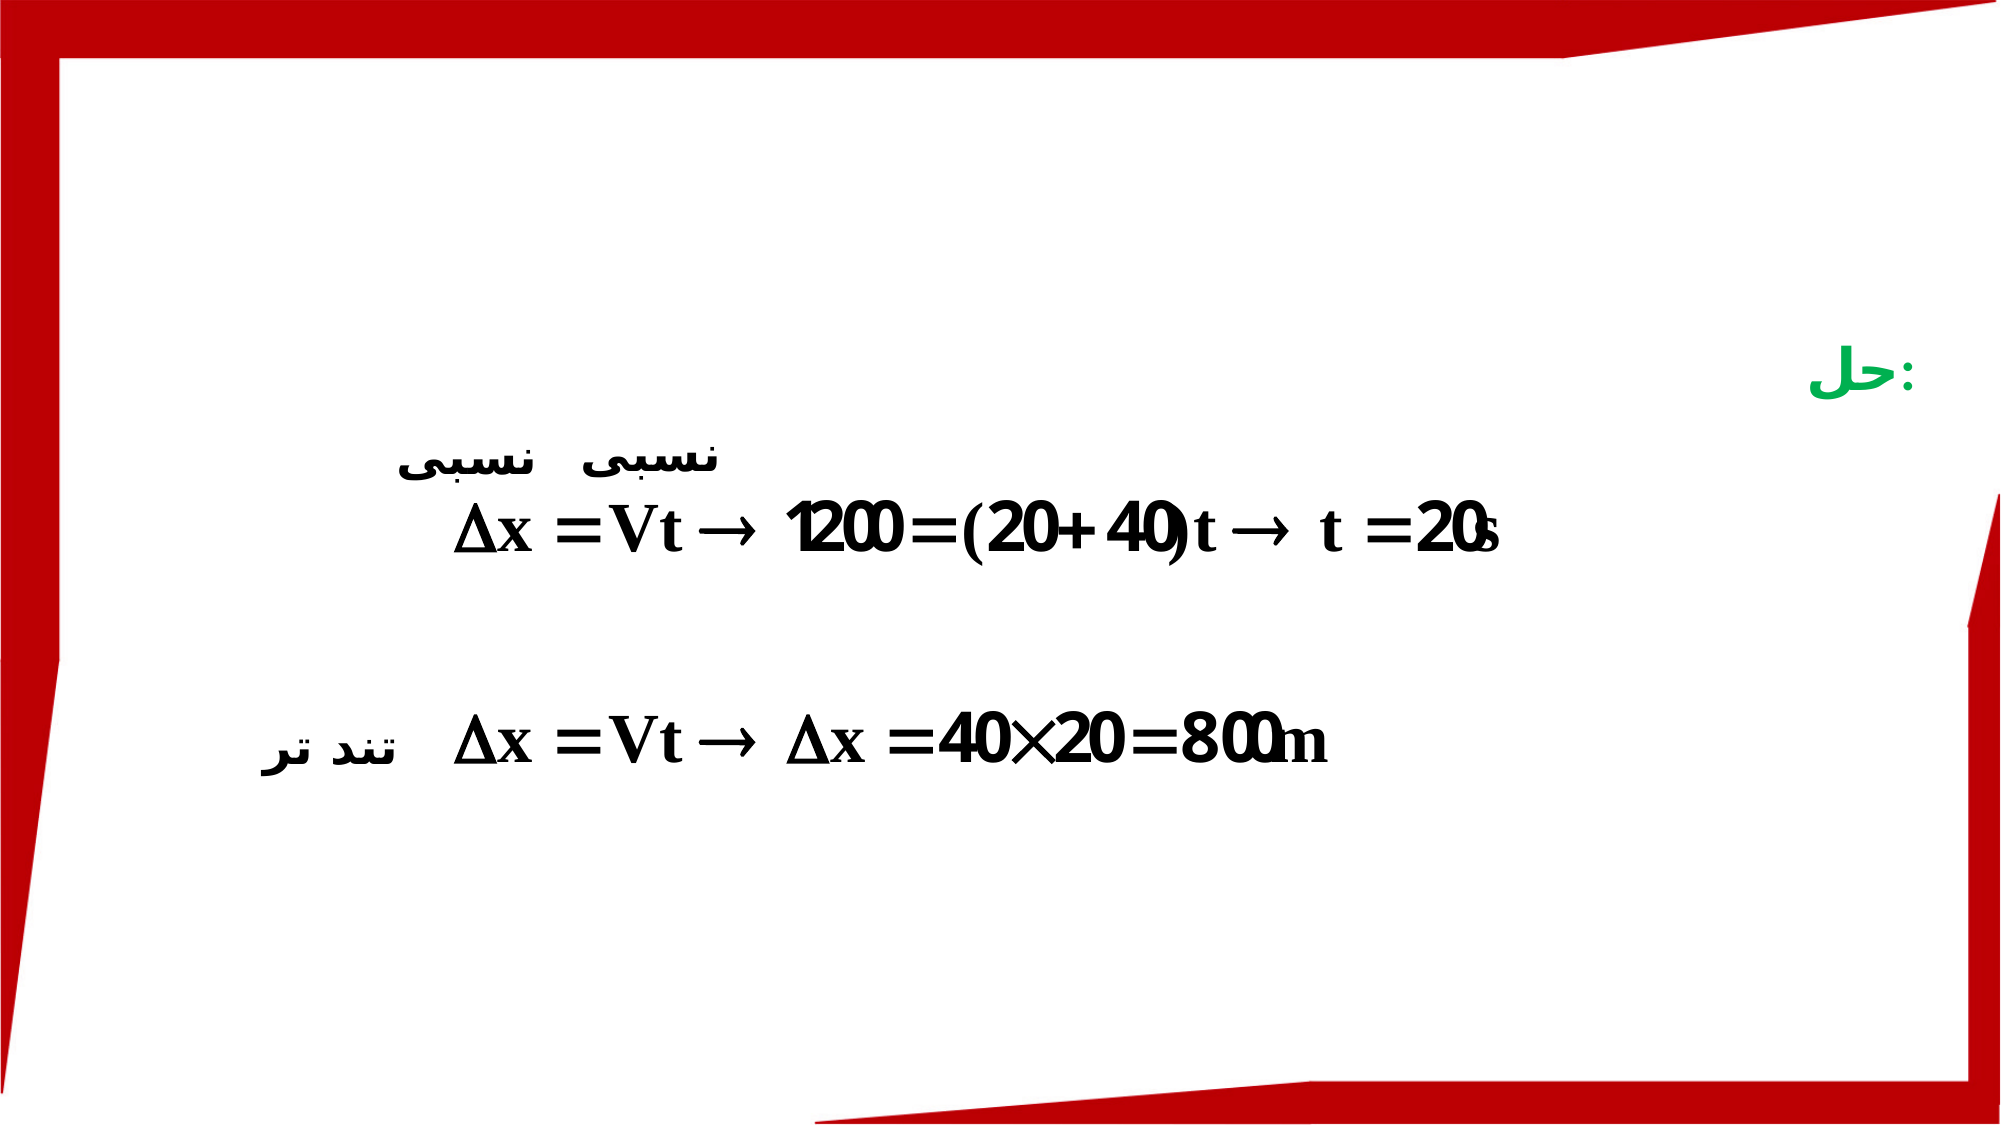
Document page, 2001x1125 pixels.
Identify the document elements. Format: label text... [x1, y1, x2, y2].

text_box نسبی [368, 416, 553, 492]
text_box نسبی [552, 413, 737, 489]
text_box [447, 494, 1508, 773]
text_box تند تر [229, 707, 414, 783]
picture [0, 0, 2001, 1125]
text_box حل: [1288, 324, 1931, 410]
